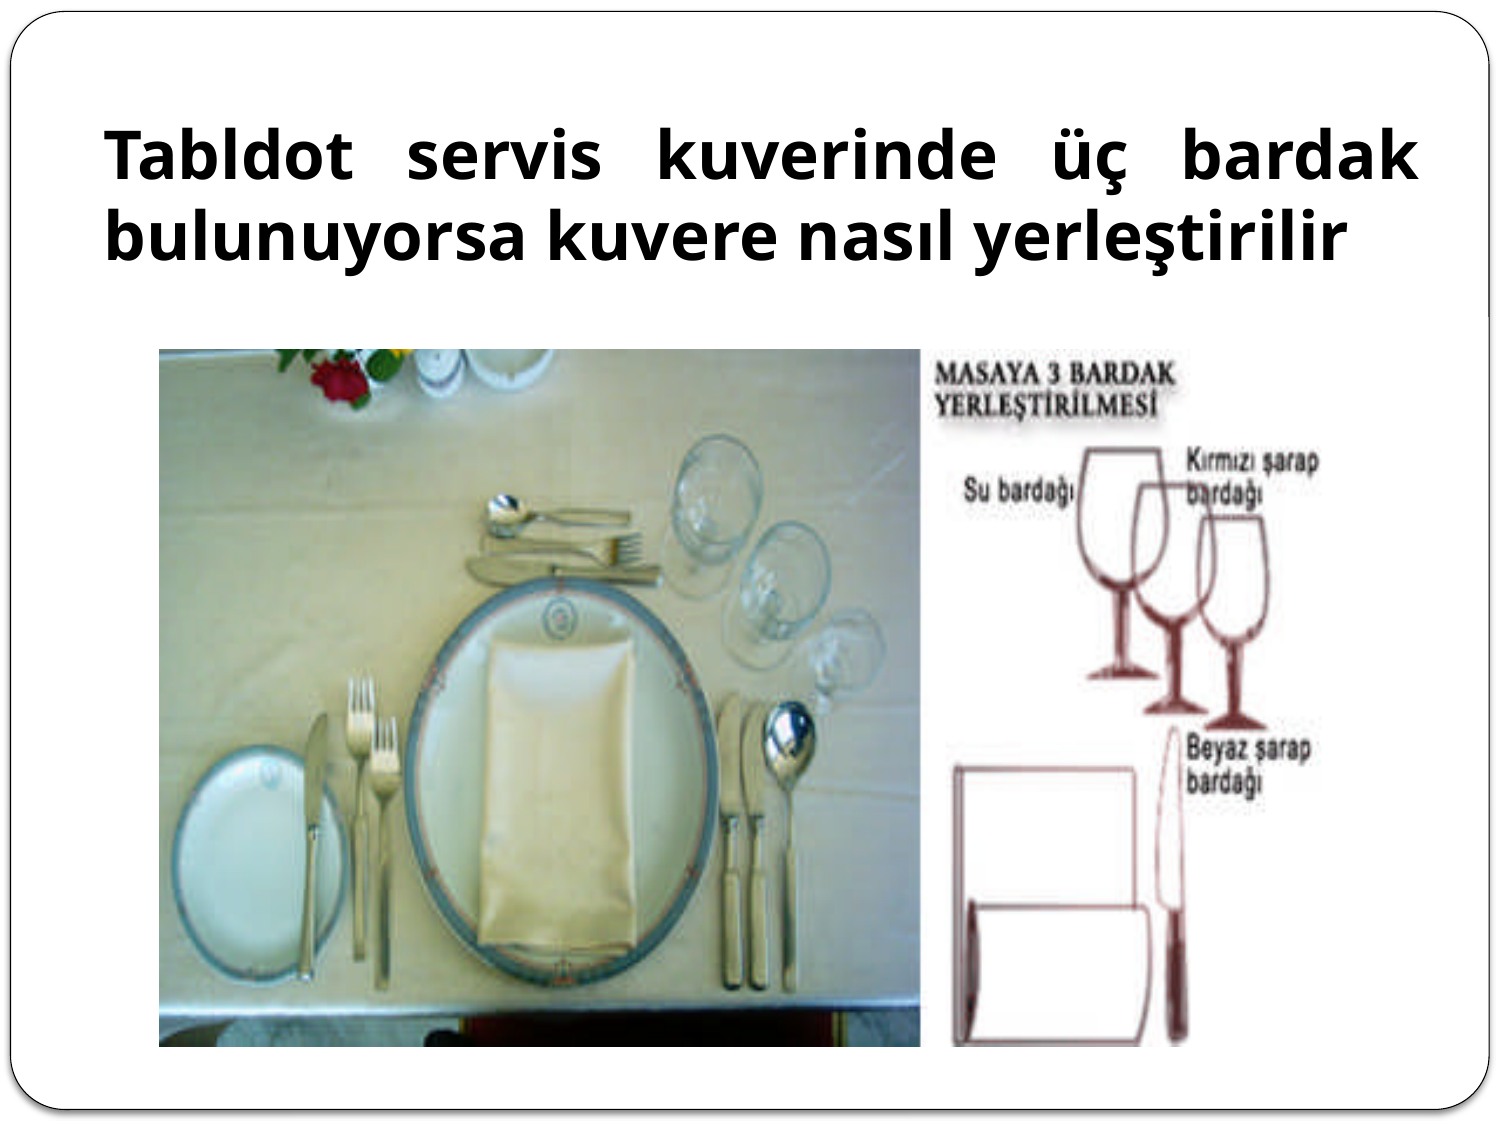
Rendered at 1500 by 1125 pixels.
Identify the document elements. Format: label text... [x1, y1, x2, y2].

picture [159, 349, 1329, 1048]
title Tabldot servis kuverinde üç bardak bulunuyorsa kuvere nasıl yerleştirilir [88, 101, 1435, 290]
